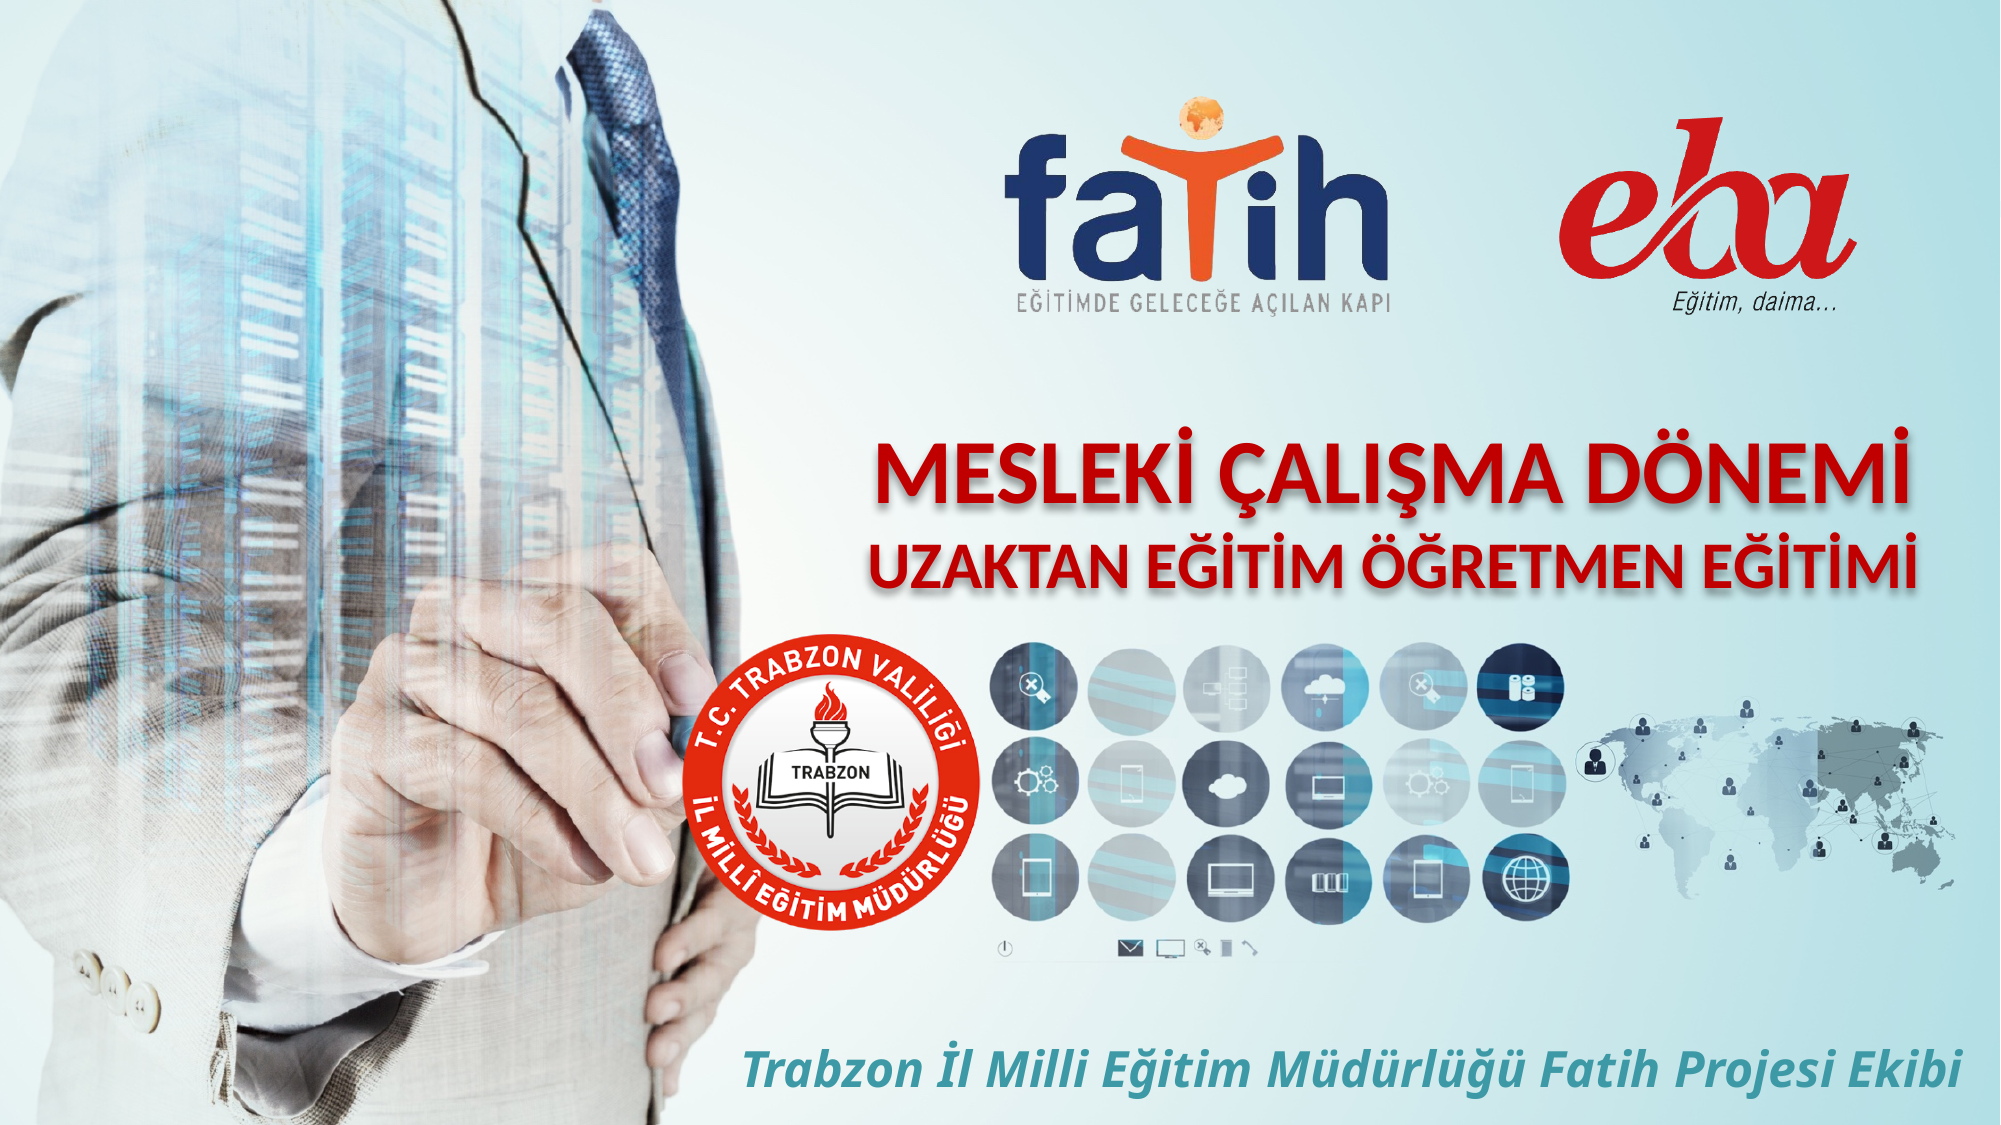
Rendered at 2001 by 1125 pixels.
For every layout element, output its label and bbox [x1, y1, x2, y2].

text_box [0, 0, 2000, 1125]
picture [989, 89, 1416, 343]
